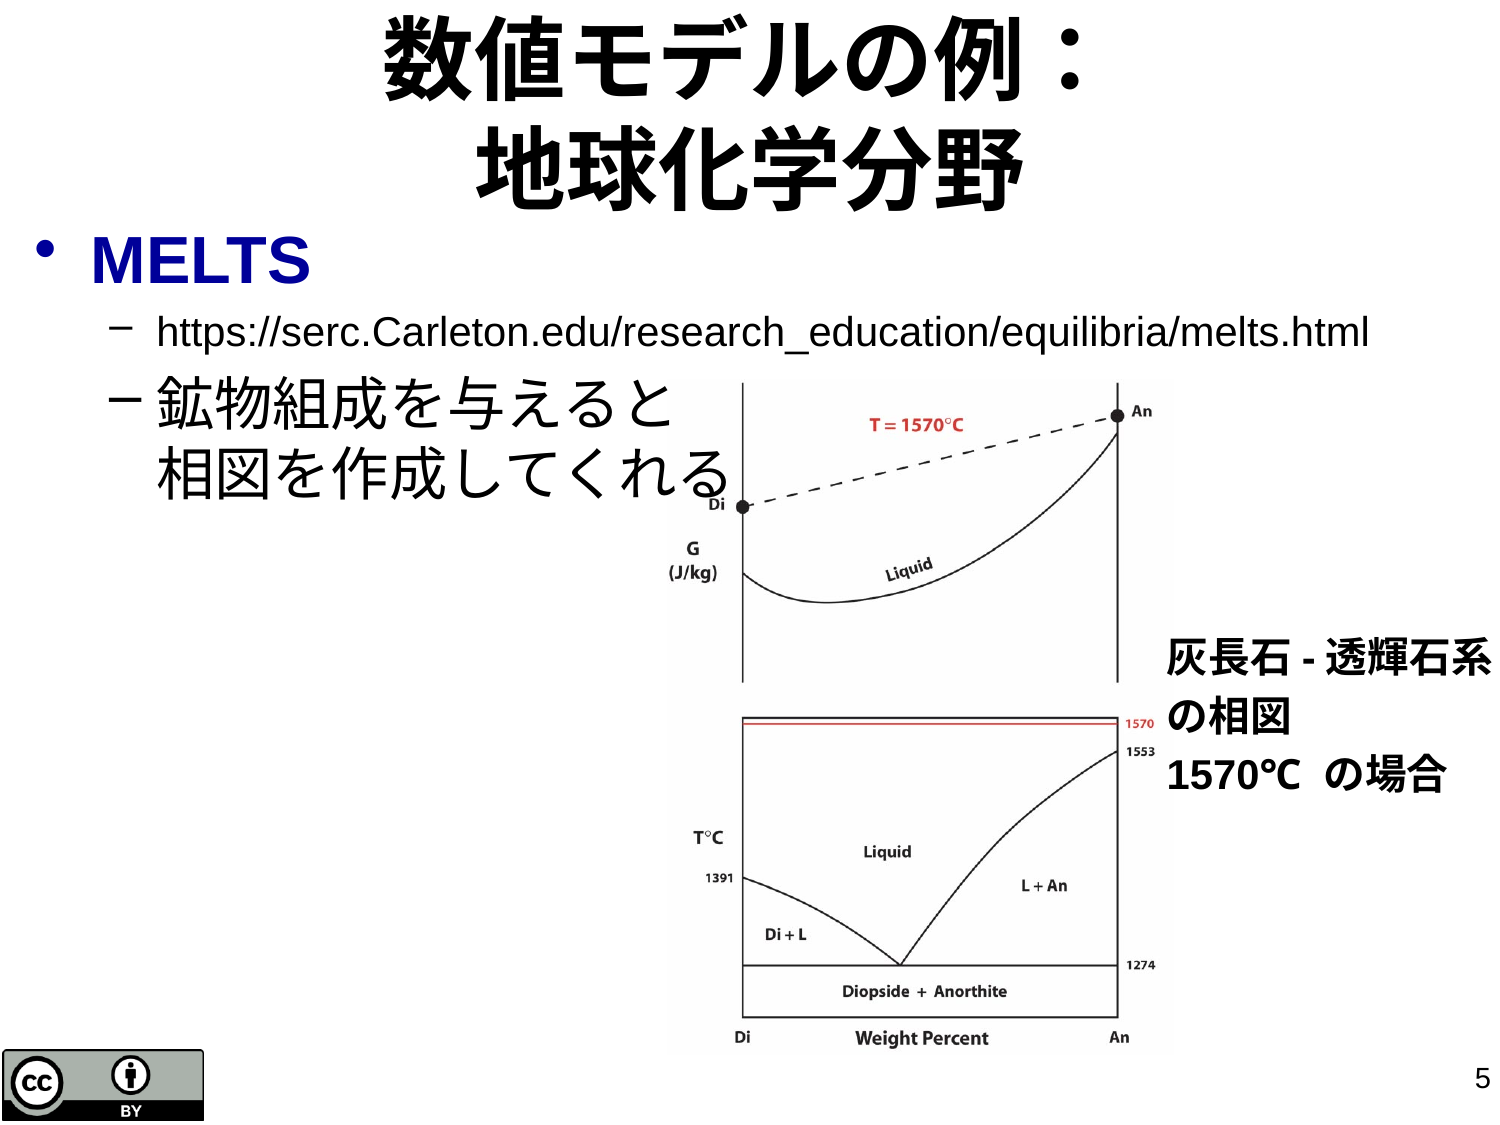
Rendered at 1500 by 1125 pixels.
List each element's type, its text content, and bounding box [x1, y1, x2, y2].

text_box 灰長石-透輝石系 の相図 1570℃ の場合 [1179, 623, 1500, 806]
slide_number 5 [1155, 1051, 1500, 1125]
title 数値モデルの例： 地球化学分野 [75, 18, 1425, 206]
picture [667, 379, 1175, 1055]
picture [2, 1049, 204, 1121]
list MELTS https://serc.Carleton.edu/research_education/equilibria/melts.html 鉱物組成を与えると 相図を作成してくれる [19, 209, 1445, 641]
